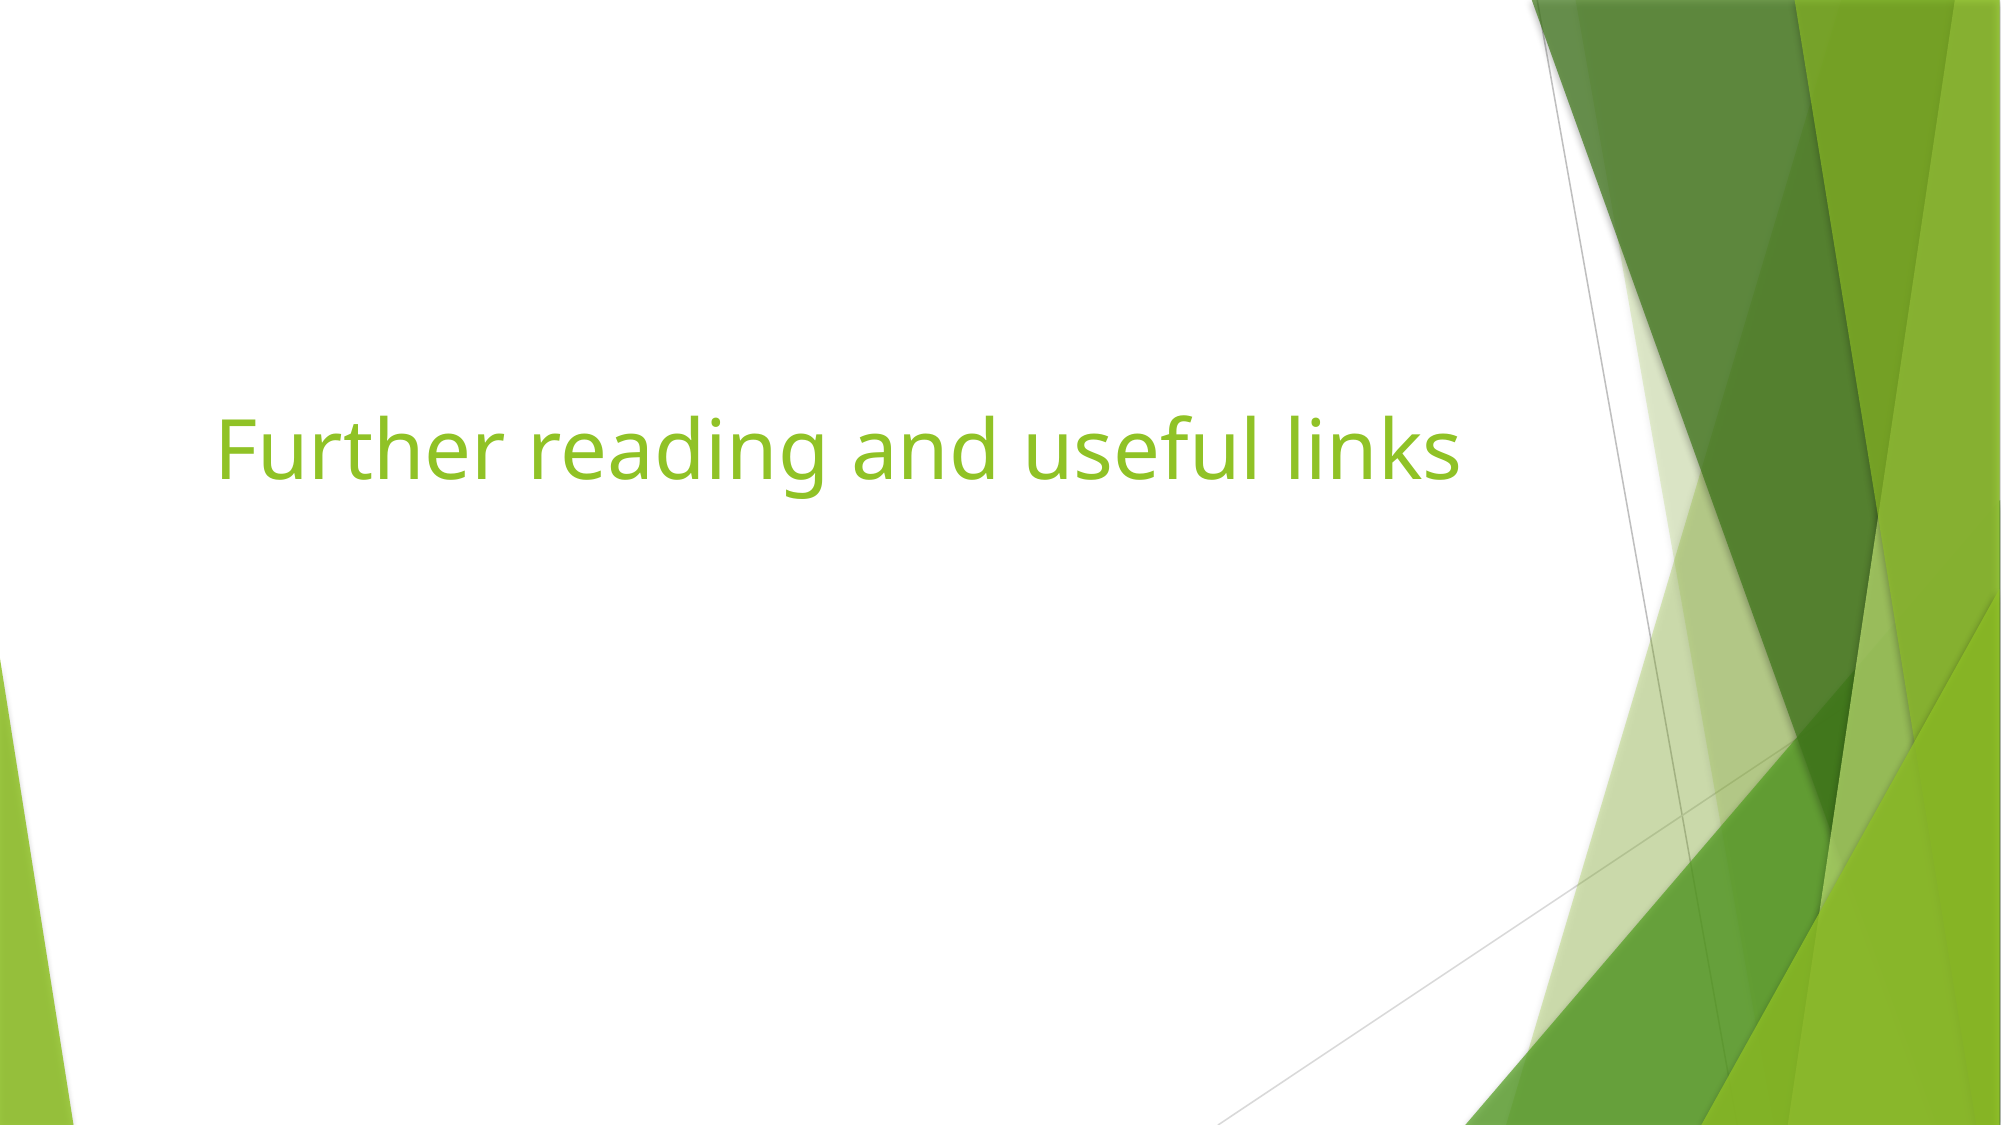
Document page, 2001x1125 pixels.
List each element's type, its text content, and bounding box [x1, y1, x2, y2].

title Further reading and useful links [134, 303, 1545, 604]
